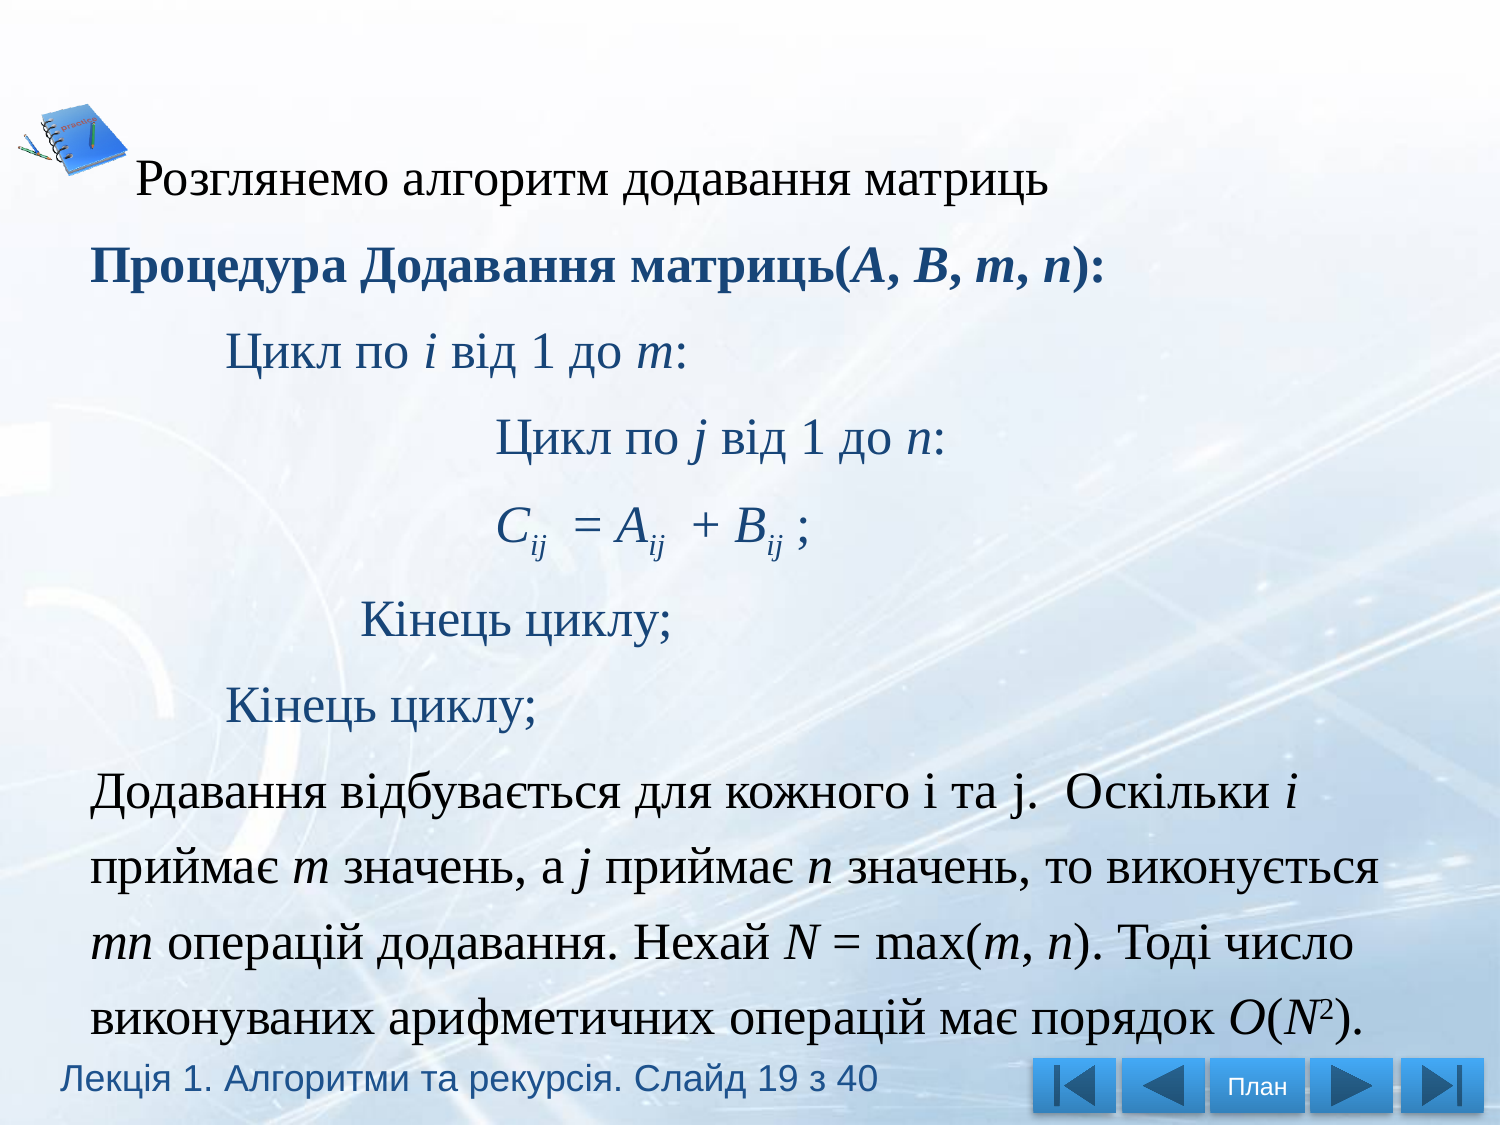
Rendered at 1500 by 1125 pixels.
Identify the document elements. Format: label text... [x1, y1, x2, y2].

text_box Лекція 1. Алгоритми та рекурсія. Слайд 19 з 40 [45, 1046, 894, 1107]
picture [0, 0, 1500, 1125]
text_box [1033, 1058, 1484, 1114]
list Розглянемо алгоритм додавання матриць Процедура Додавання матриць(А, В, m, n): Цикл по i від 1 до m: Цикл по j від 1 до n: Cij = Aij + Bij ; Кінець циклу; Кінець циклу; Додавання відбувається для кожного і та j. Оскільки i приймає m значень, а j приймає n значень, то виконується mn операцій додавання. Нехай N = max(m, n). Тоді число виконуваних арифметичних операцій має порядок О(N2). [75, 113, 1425, 1063]
